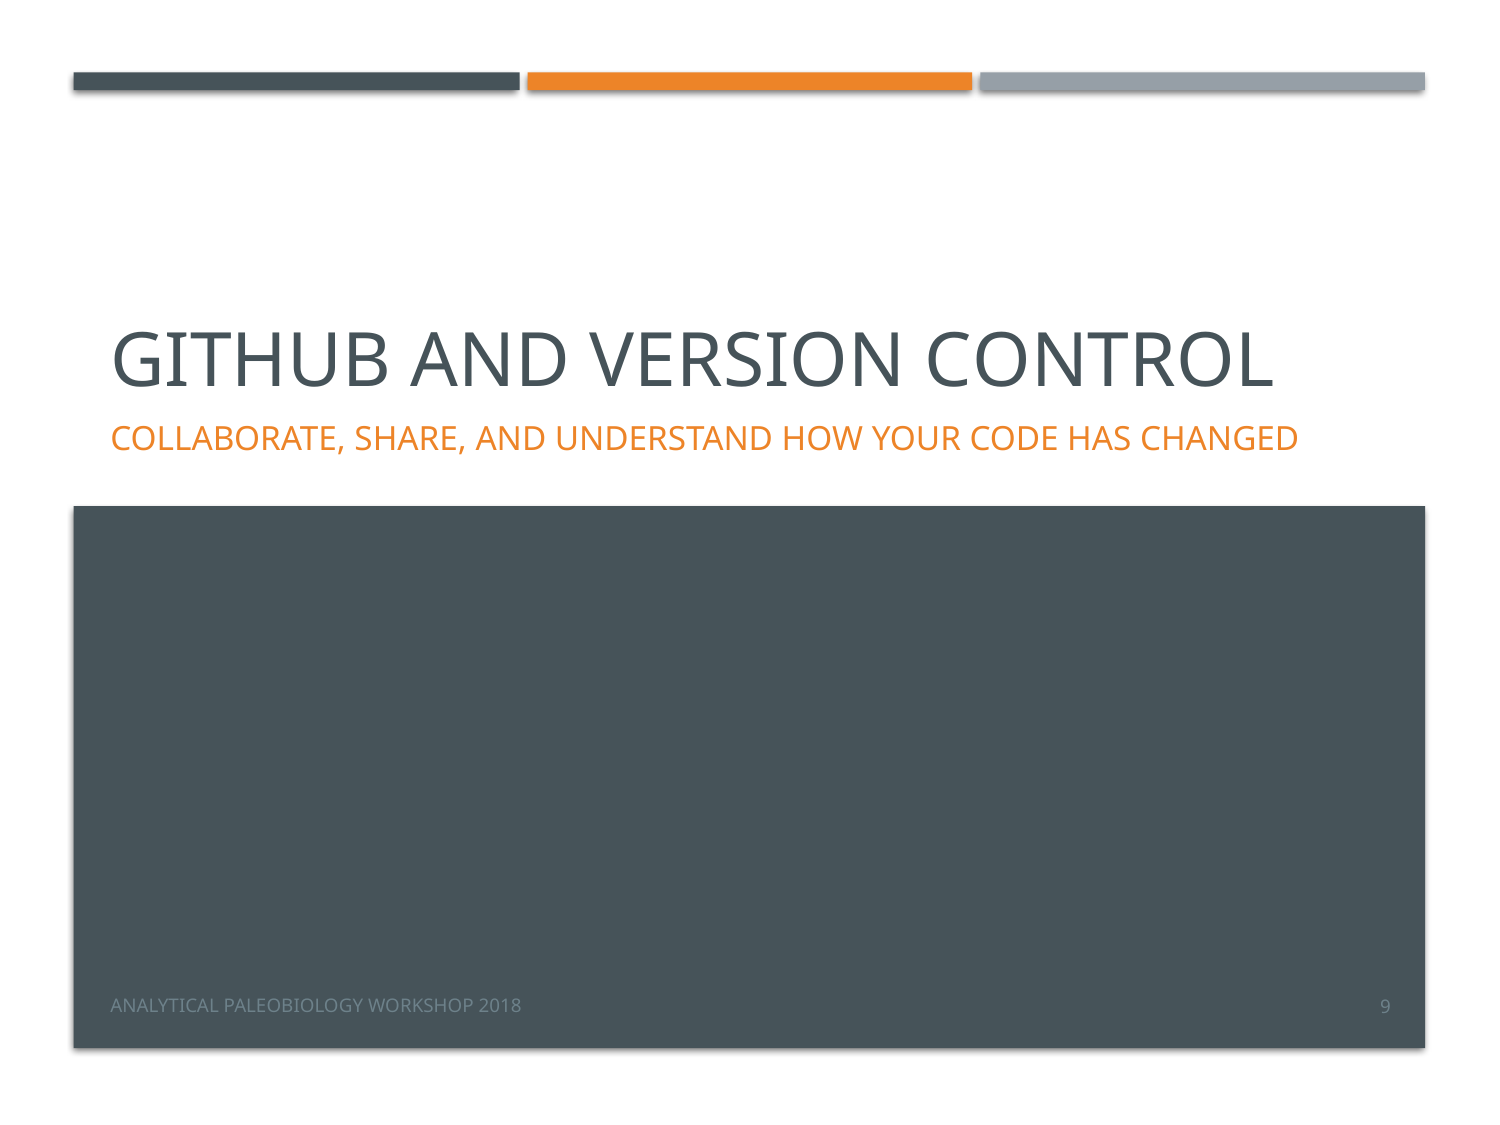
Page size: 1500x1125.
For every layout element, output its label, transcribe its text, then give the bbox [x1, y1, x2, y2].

footer Analytical Paleobiology Workshop 2018 [95, 976, 895, 1037]
title GitHub and version control [95, 162, 1406, 409]
slide_number 9 [1279, 977, 1406, 1037]
subtitle Collaborate, share, and understand how your code has changed [95, 409, 1406, 507]
